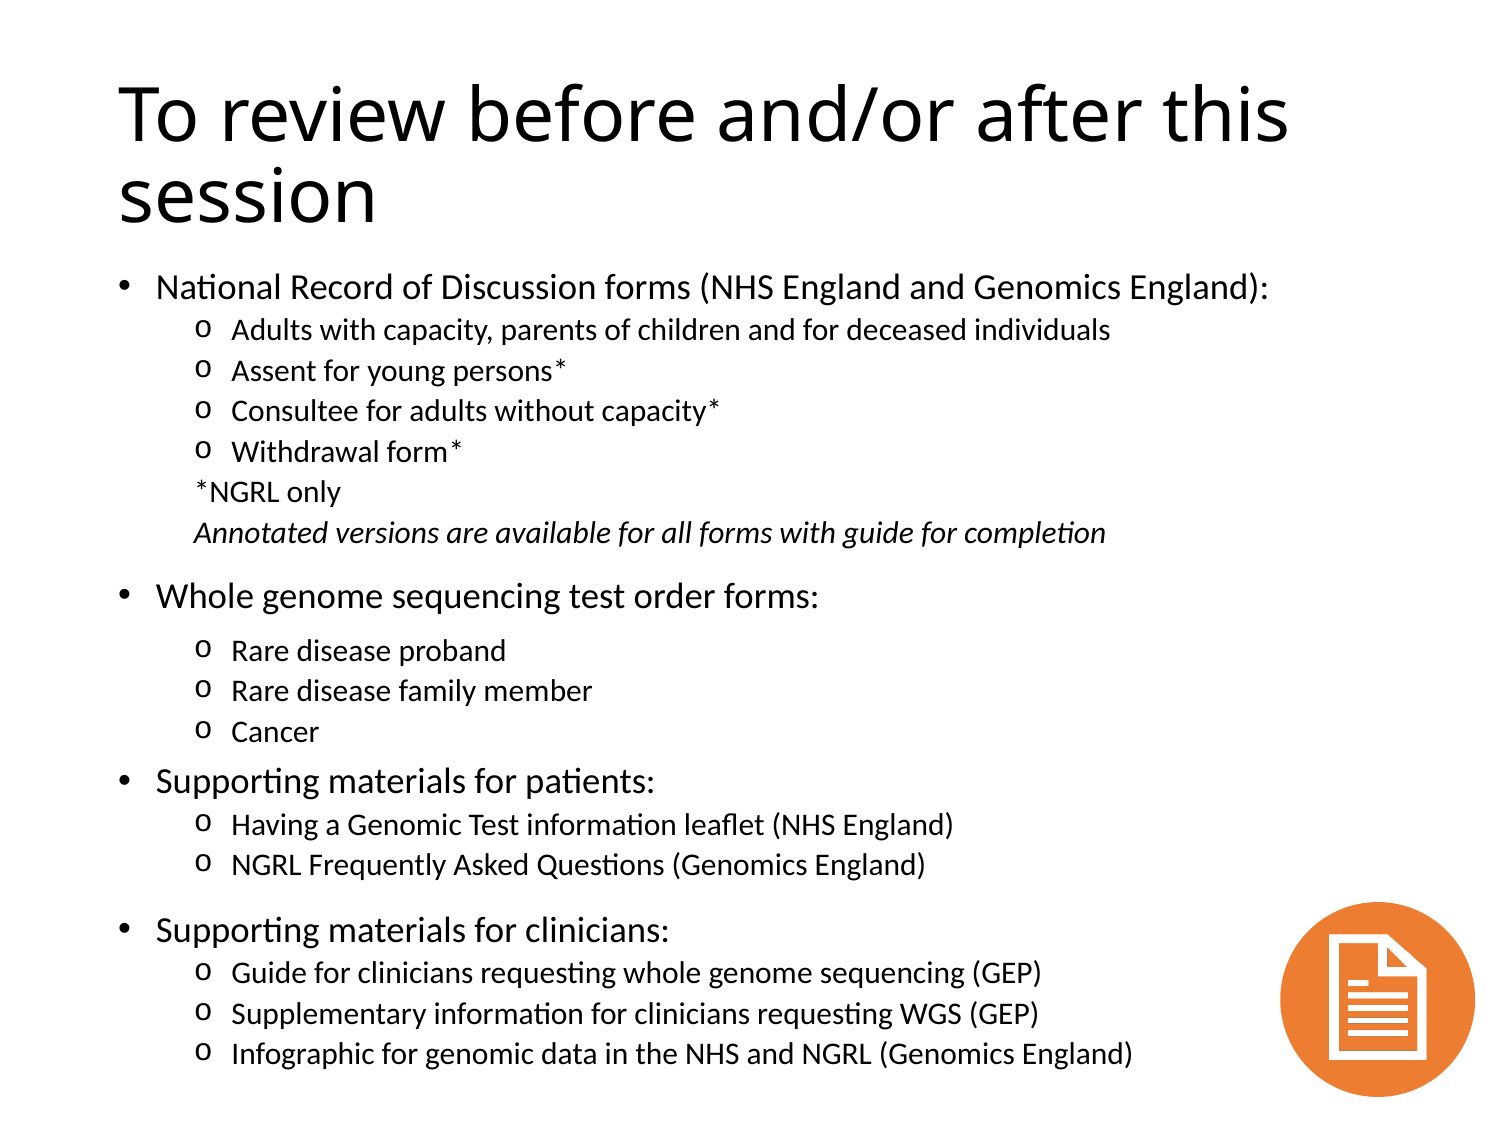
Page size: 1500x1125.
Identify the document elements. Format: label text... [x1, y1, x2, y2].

picture [1302, 921, 1453, 1072]
title To review before and/or after this session [103, 48, 1397, 260]
text_box [1453, 936, 1477, 1063]
text_box [1318, 901, 1438, 921]
text_box [1279, 936, 1302, 1063]
list National Record of Discussion forms (NHS England and Genomics England): Adults with capacity, parents of children and for deceased individuals Assent for young persons* Consultee for adults without capacity* Withdrawal form* *NGRL only Annotated versions are available for all forms with guide for completion Whole genome sequencing test order forms: Rare disease proband Rare disease family member Cancer Supporting materials for patients: Having a Genomic Test information leaflet (NHS England) NGRL Frequently Asked Questions (Genomics England) Supporting materials for clinicians: Guide for clinicians requesting whole genome sequencing (GEP) Supplementary information for clinicians requesting WGS (GEP) Infographic for genomic data in the NHS and NGRL (Genomics England) [103, 260, 1397, 1084]
text_box [1311, 1072, 1445, 1098]
